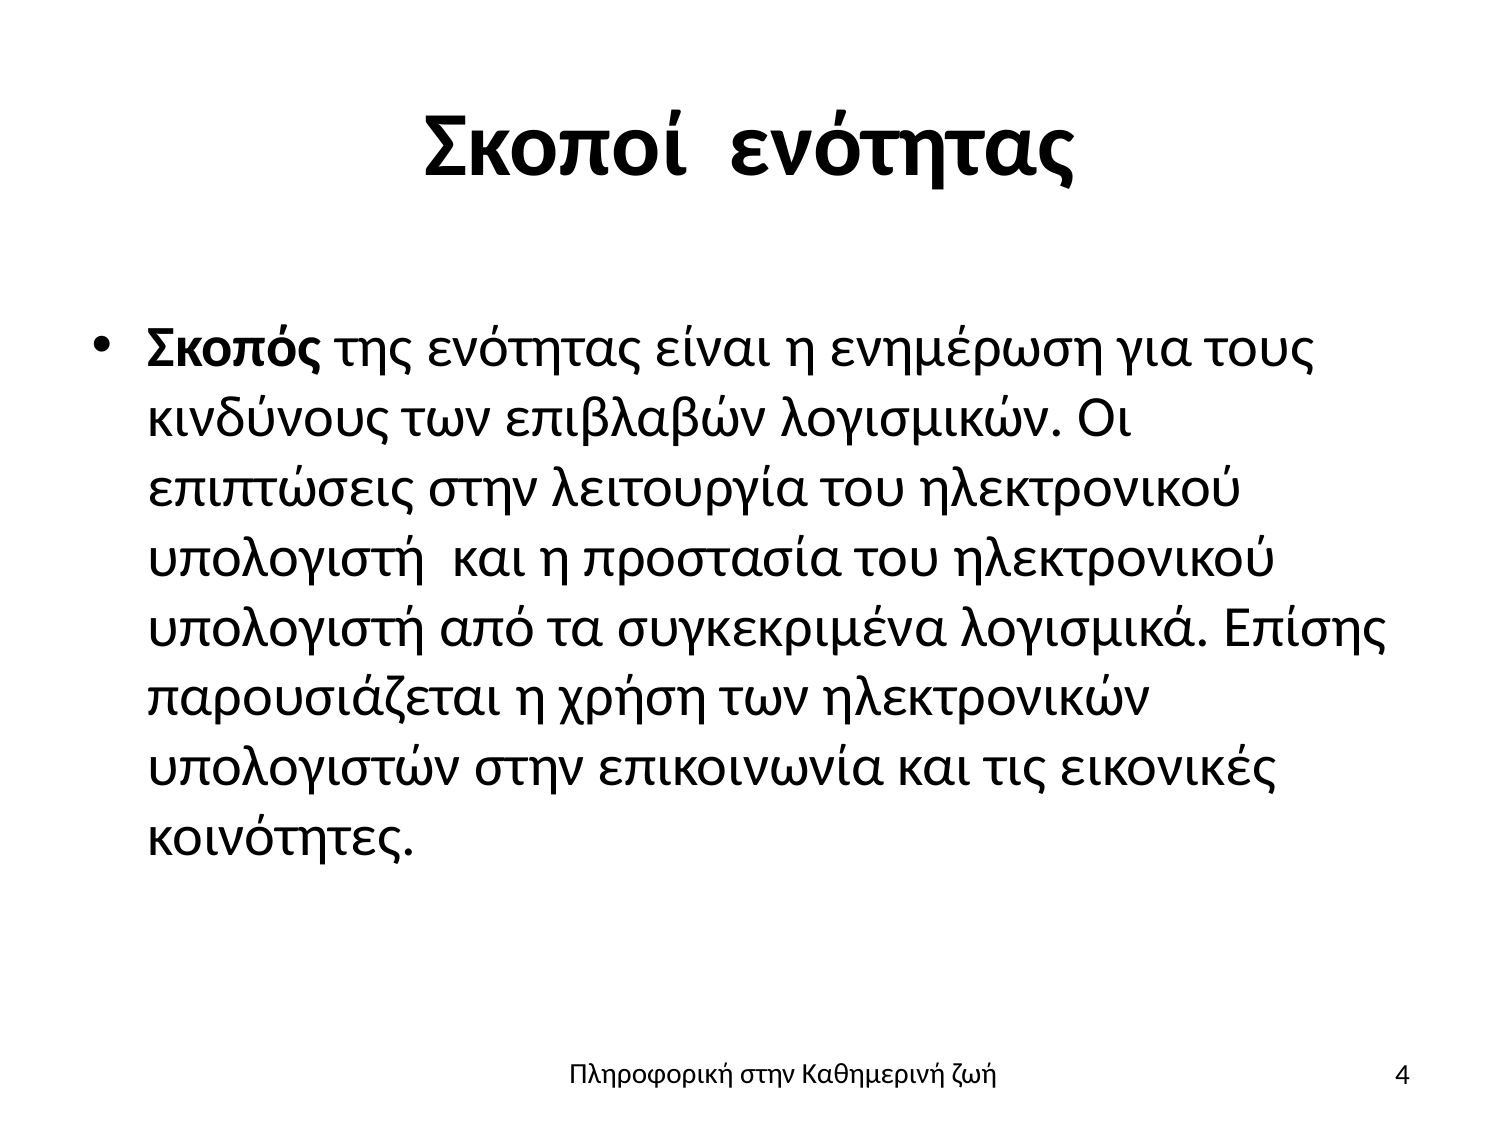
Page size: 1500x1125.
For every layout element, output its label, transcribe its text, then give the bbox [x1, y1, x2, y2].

title Σκοποί ενότητας [75, 45, 1425, 233]
slide_number 4 [1074, 1042, 1425, 1103]
text_box Πληροφορική στην Καθημερινή ζωή [521, 1046, 1046, 1125]
list Σκοπός της ενότητας είναι η ενημέρωση για τους κινδύνους των επιβλαβών λογισμικών. Οι επιπτώσεις στην λειτουργία του ηλεκτρονικού υπολογιστή και η προστασία του ηλεκτρονικού υπολογιστή από τα συγκεκριμένα λογισμικά. Επίσης παρουσιάζεται η χρήση των ηλεκτρονικών υπολογιστών στην επικοινωνία και τις εικονικές κοινότητες. [76, 300, 1427, 1044]
